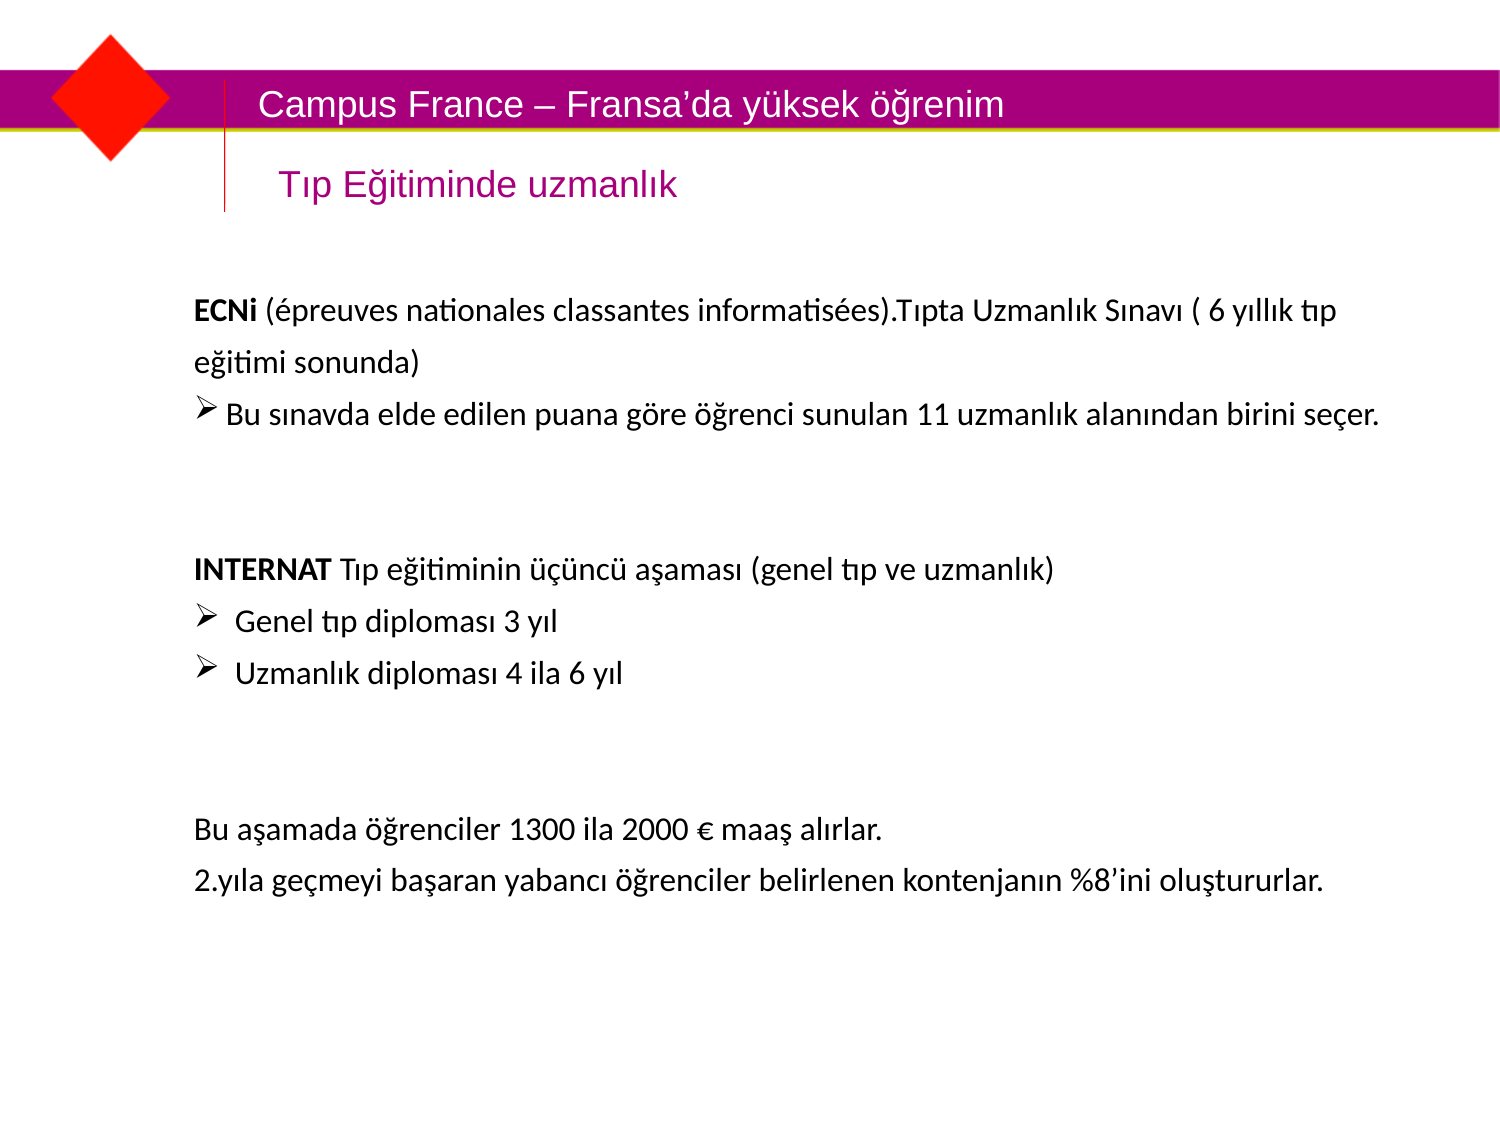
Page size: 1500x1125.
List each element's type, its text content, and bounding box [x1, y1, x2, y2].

picture [0, 0, 1500, 171]
text_box Tıp Eğitiminde uzmanlık [264, 180, 912, 212]
text_box ECNi (épreuves nationales classantes informatisées).Tıpta Uzmanlık Sınavı ( 6 yıllık tıp eğitimi sonunda) Bu sınavda elde edilen puana göre öğrenci sunulan 11 uzmanlık alanından birini seçer. INTERNAT Tıp eğitiminin üçüncü aşaması (genel tıp ve uzmanlık) Genel tıp diploması 3 yıl Uzmanlık diploması 4 ila 6 yıl Bu aşamada öğrenciler 1300 ila 2000 € maaş alırlar. 2.yıla geçmeyi başaran yabancı öğrenciler belirlenen kontenjanın %8’ini oluştururlar. [180, 234, 1435, 1125]
